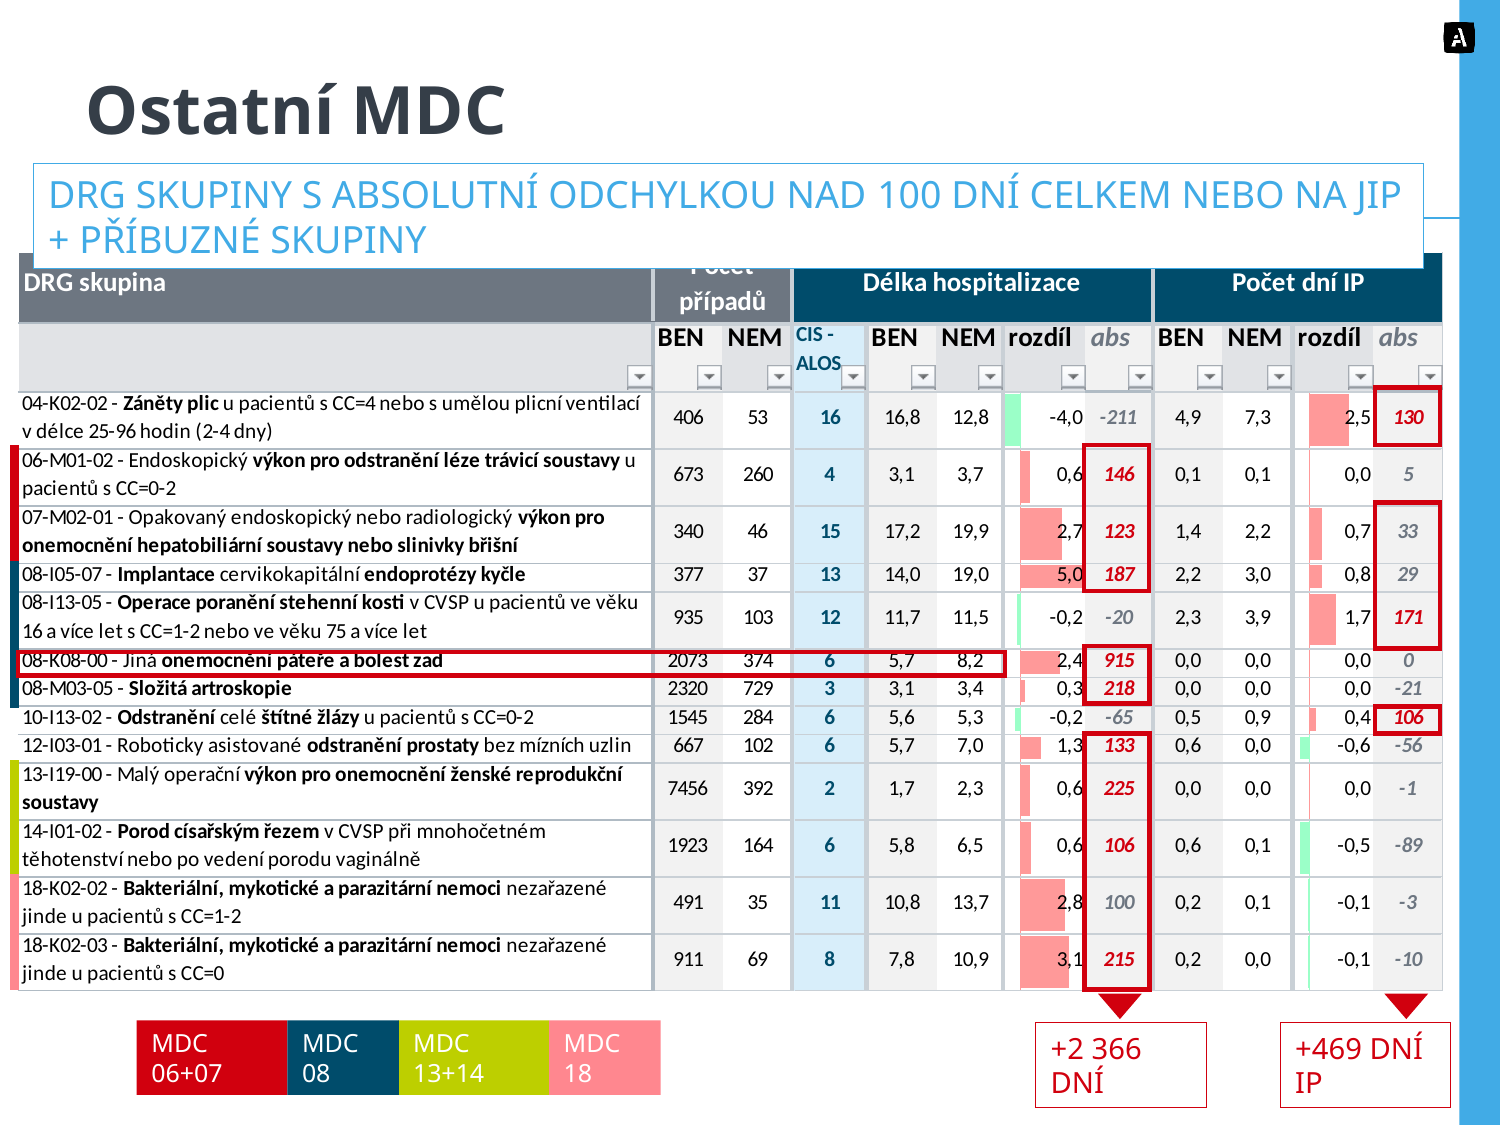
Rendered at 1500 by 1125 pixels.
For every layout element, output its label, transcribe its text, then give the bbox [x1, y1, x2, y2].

picture [1429, 7, 1489, 67]
text_box +469 dní IP [1280, 1022, 1451, 1108]
title Ostatní MDC [70, 37, 1430, 189]
text_box [1098, 993, 1142, 1020]
text_box MDC 06+07 [136, 1020, 287, 1095]
picture [17, 251, 1445, 992]
text_box [1384, 993, 1429, 1020]
text_box MDC 13+14 [399, 1020, 549, 1095]
text_box MDC 18 [549, 1020, 661, 1095]
text_box MDC 08 [287, 1020, 399, 1095]
text_box DRG skupiny s absolutní odchylkou nad 100 dní celkem nebo na JIP + příbuzné skupiny [33, 163, 1424, 251]
text_box +2 366 dní [1035, 1022, 1207, 1108]
